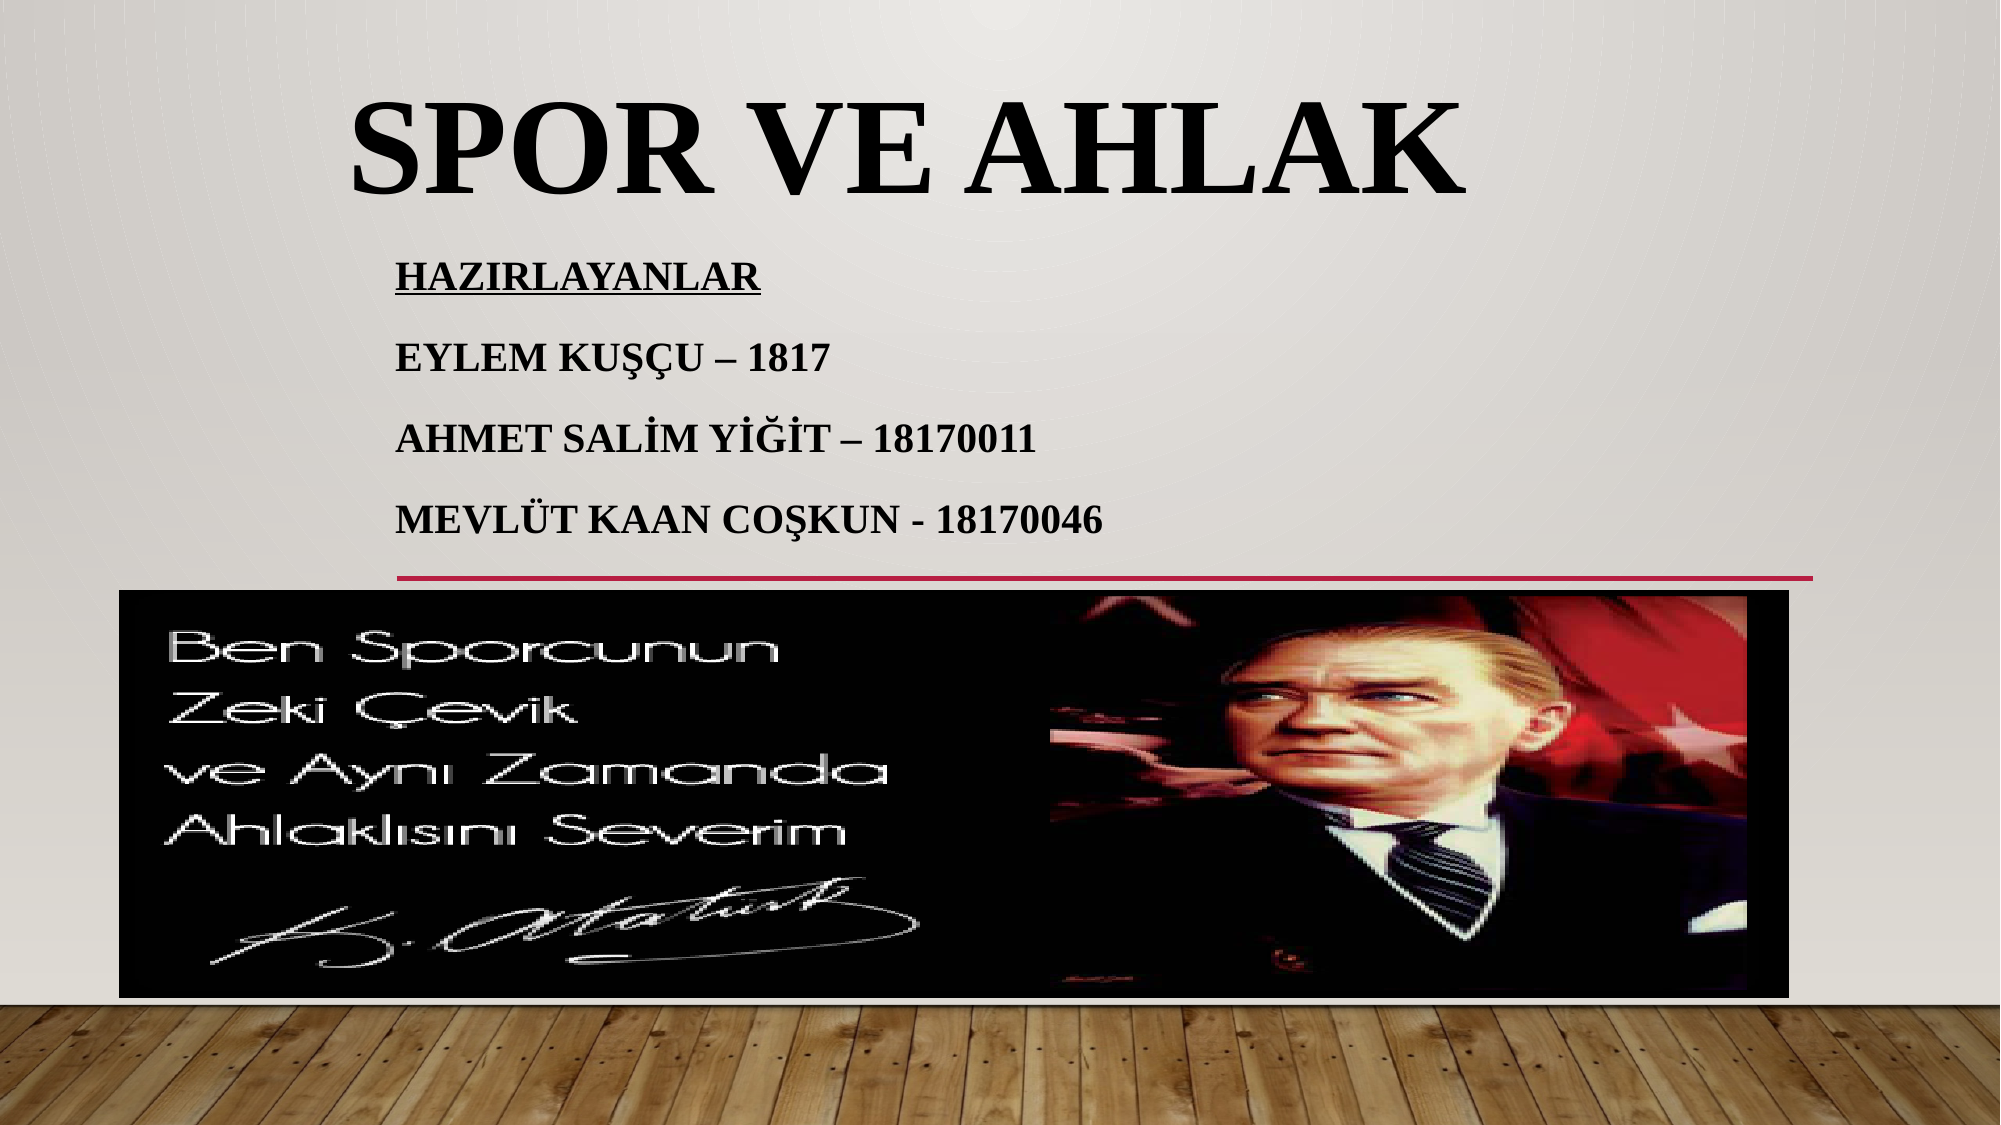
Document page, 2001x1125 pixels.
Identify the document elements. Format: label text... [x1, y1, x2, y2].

title Spor ve ahlak [332, 29, 1750, 224]
picture [119, 590, 1789, 998]
picture [0, 1005, 2000, 1125]
subtitle HAZIRLAYANLAR Eylem kuşçu – 1817 Ahmet salim yiğit – 18170011 Mevlüt Kaan coşkun - 18170046 [380, 223, 1814, 740]
